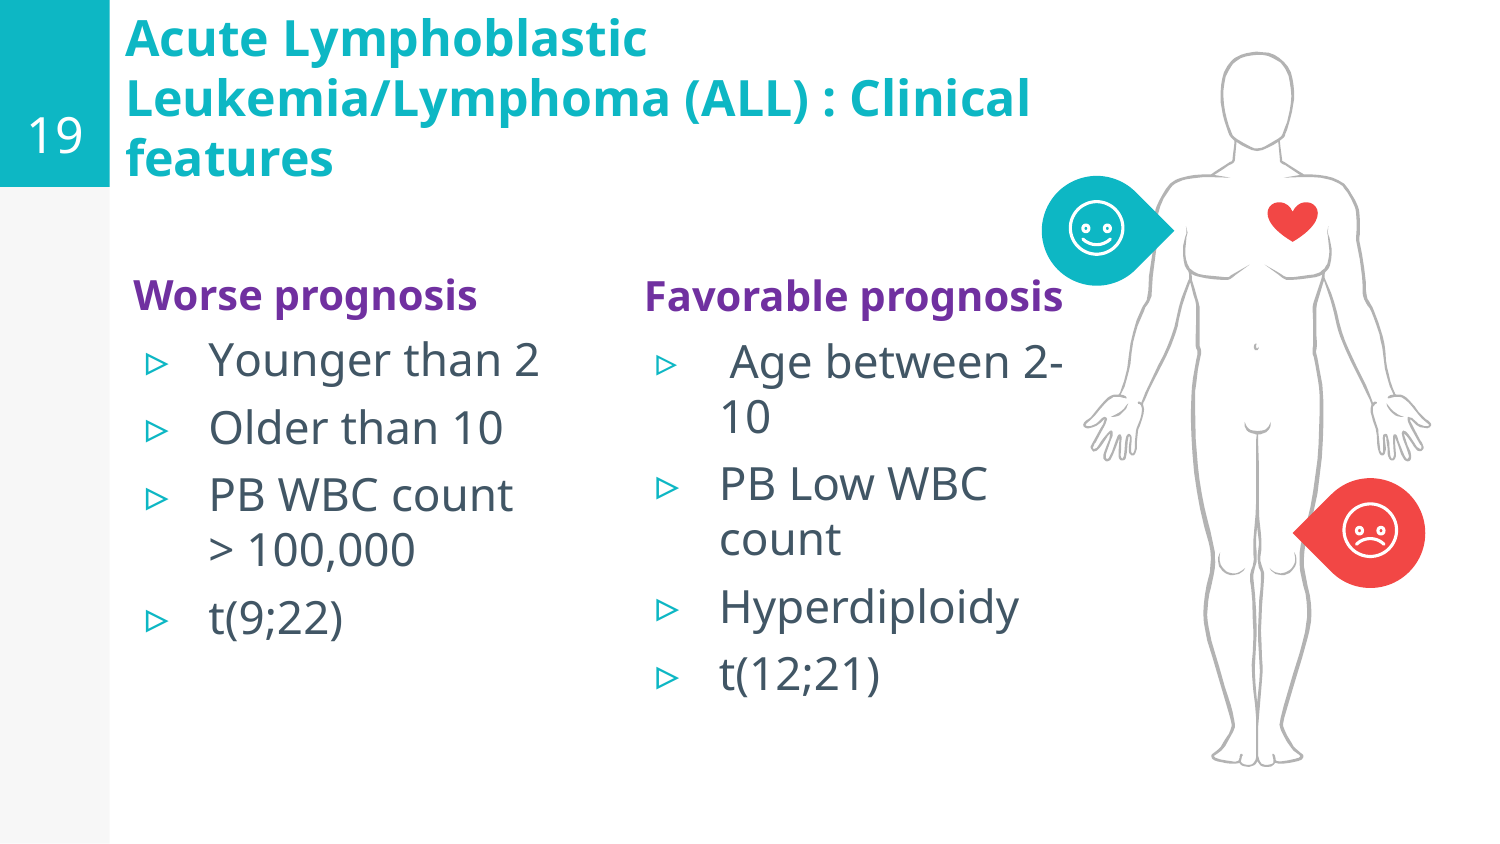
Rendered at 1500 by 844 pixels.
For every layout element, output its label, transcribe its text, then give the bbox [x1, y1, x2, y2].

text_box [1070, 201, 1124, 255]
text_box [1041, 179, 1077, 283]
title Acute Lymphoblastic Leukemia/Lymphoma (ALL) : Clinical features [110, 14, 1089, 202]
list Favorable prognosis Age between 2-10 PB Low WBC count Hyperdiploidy t(12;21) [628, 254, 1089, 800]
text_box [1343, 503, 1397, 557]
slide_number 19 [0, 0, 110, 187]
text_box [1082, 51, 1432, 768]
list Worse prognosis Younger than 2 Older than 10 PB WBC count > 100,000 t(9;22) [118, 253, 557, 799]
